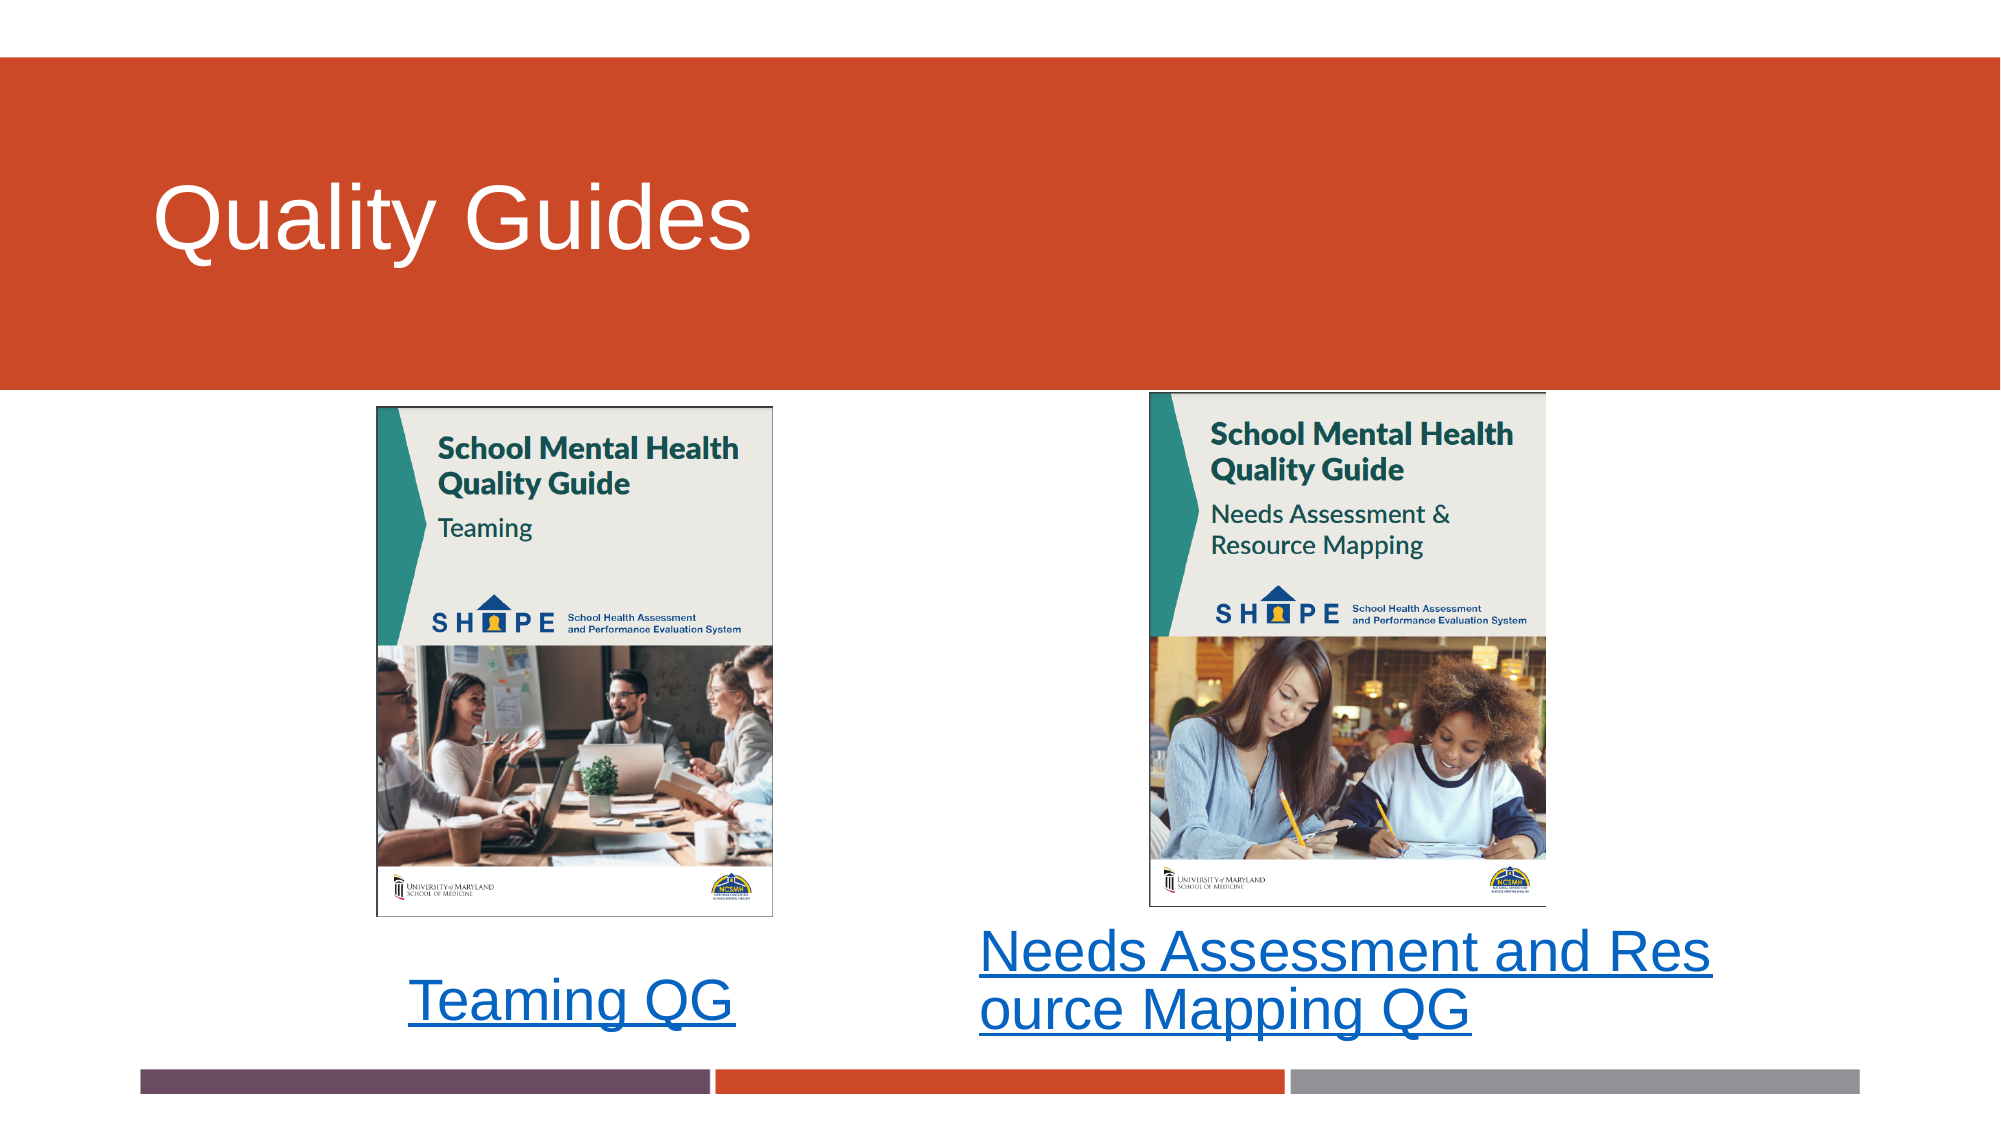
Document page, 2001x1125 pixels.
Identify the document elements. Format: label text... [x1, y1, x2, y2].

picture [376, 406, 773, 917]
text_box Needs Assessment and Resource Mapping QG [964, 905, 1729, 991]
list Teaming QG [274, 871, 870, 1079]
title Quality Guides [137, 111, 1863, 330]
picture [140, 1069, 1860, 1094]
picture [1149, 392, 1546, 907]
